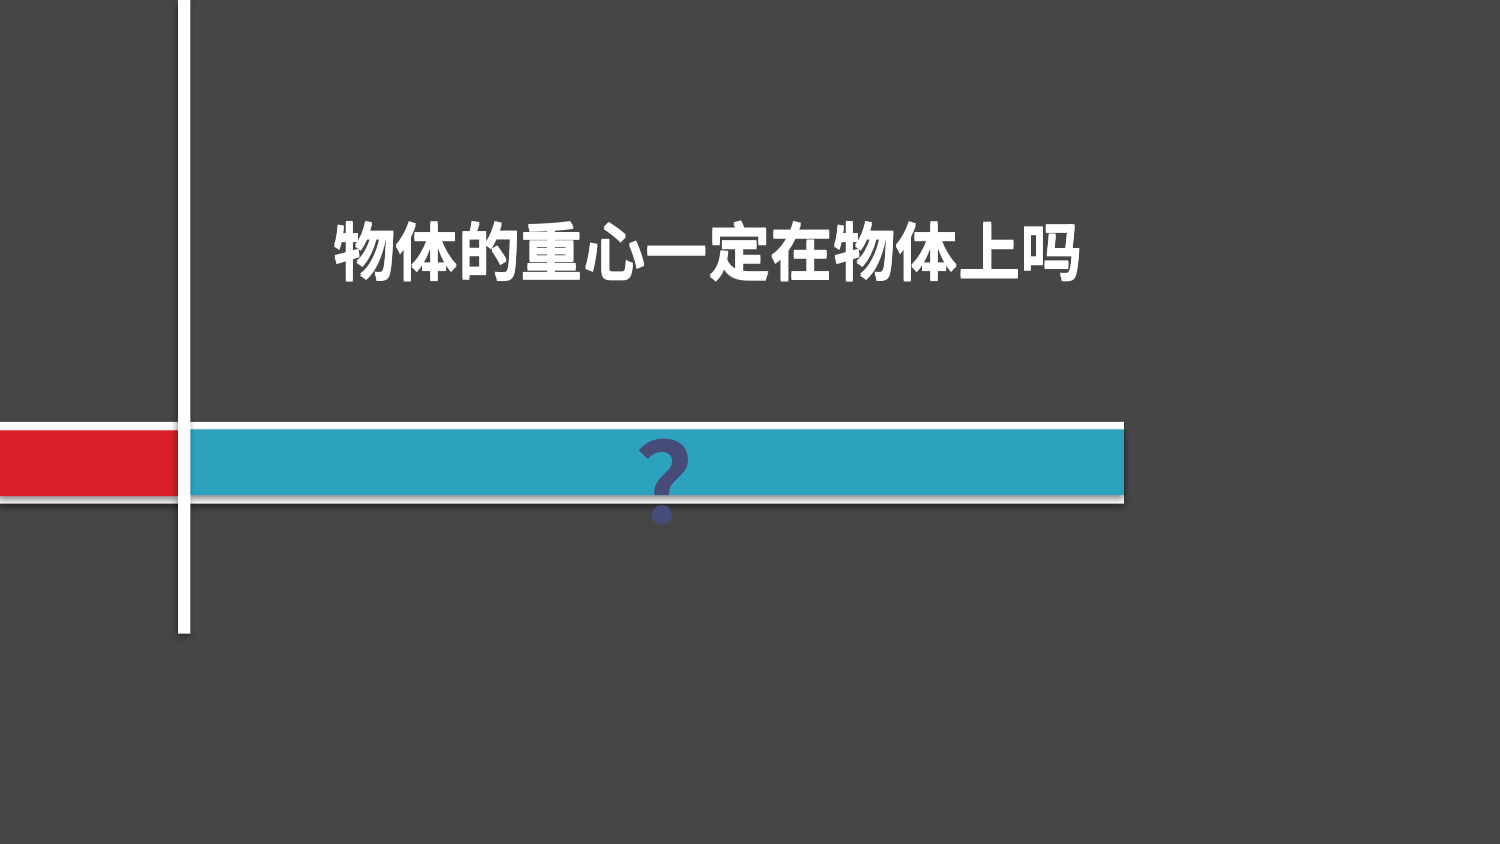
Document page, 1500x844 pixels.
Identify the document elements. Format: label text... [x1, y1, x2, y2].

text_box ？ [620, 405, 764, 555]
text_box 物体的重心一定在物体上吗 [244, 207, 1173, 297]
